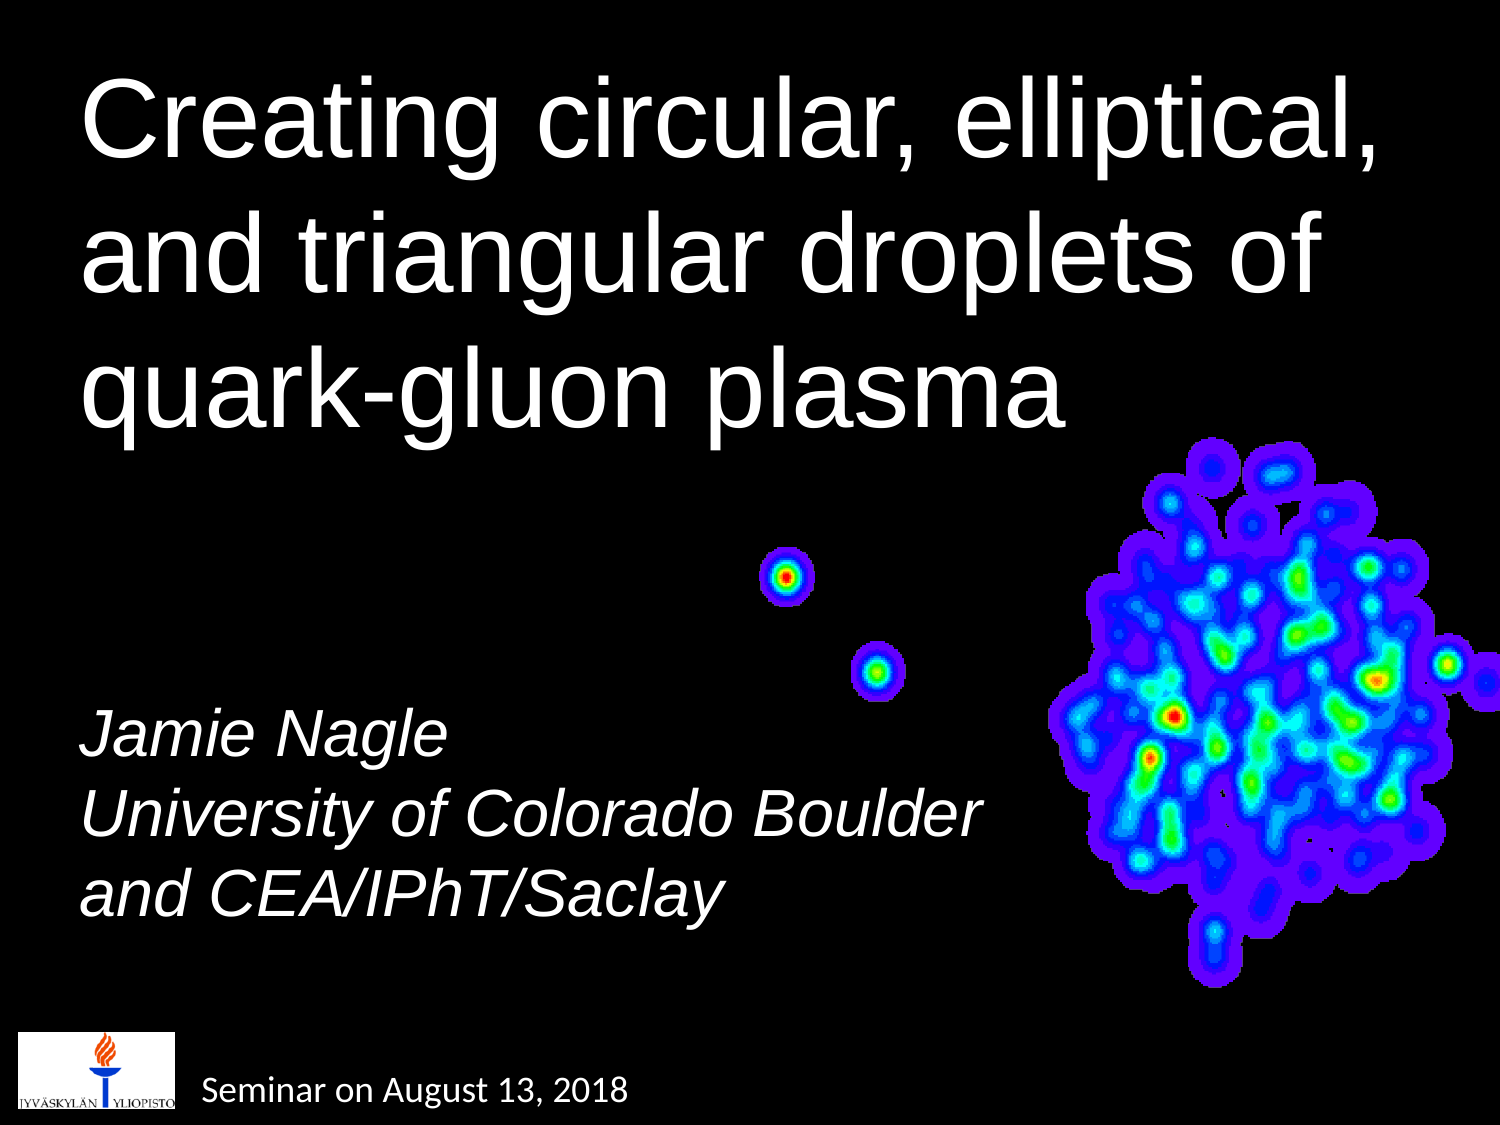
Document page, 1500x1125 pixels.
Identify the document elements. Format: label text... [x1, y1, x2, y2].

picture [1008, 398, 1500, 997]
picture [725, 482, 947, 757]
text_box Creating circular, elliptical, and triangular droplets of quark-gluon plasma Jamie Nagle University of Colorado Boulder and CEA/IPhT/Saclay [64, 37, 1466, 1047]
picture [18, 1032, 176, 1110]
text_box Seminar on August 13, 2018 [186, 1057, 644, 1118]
